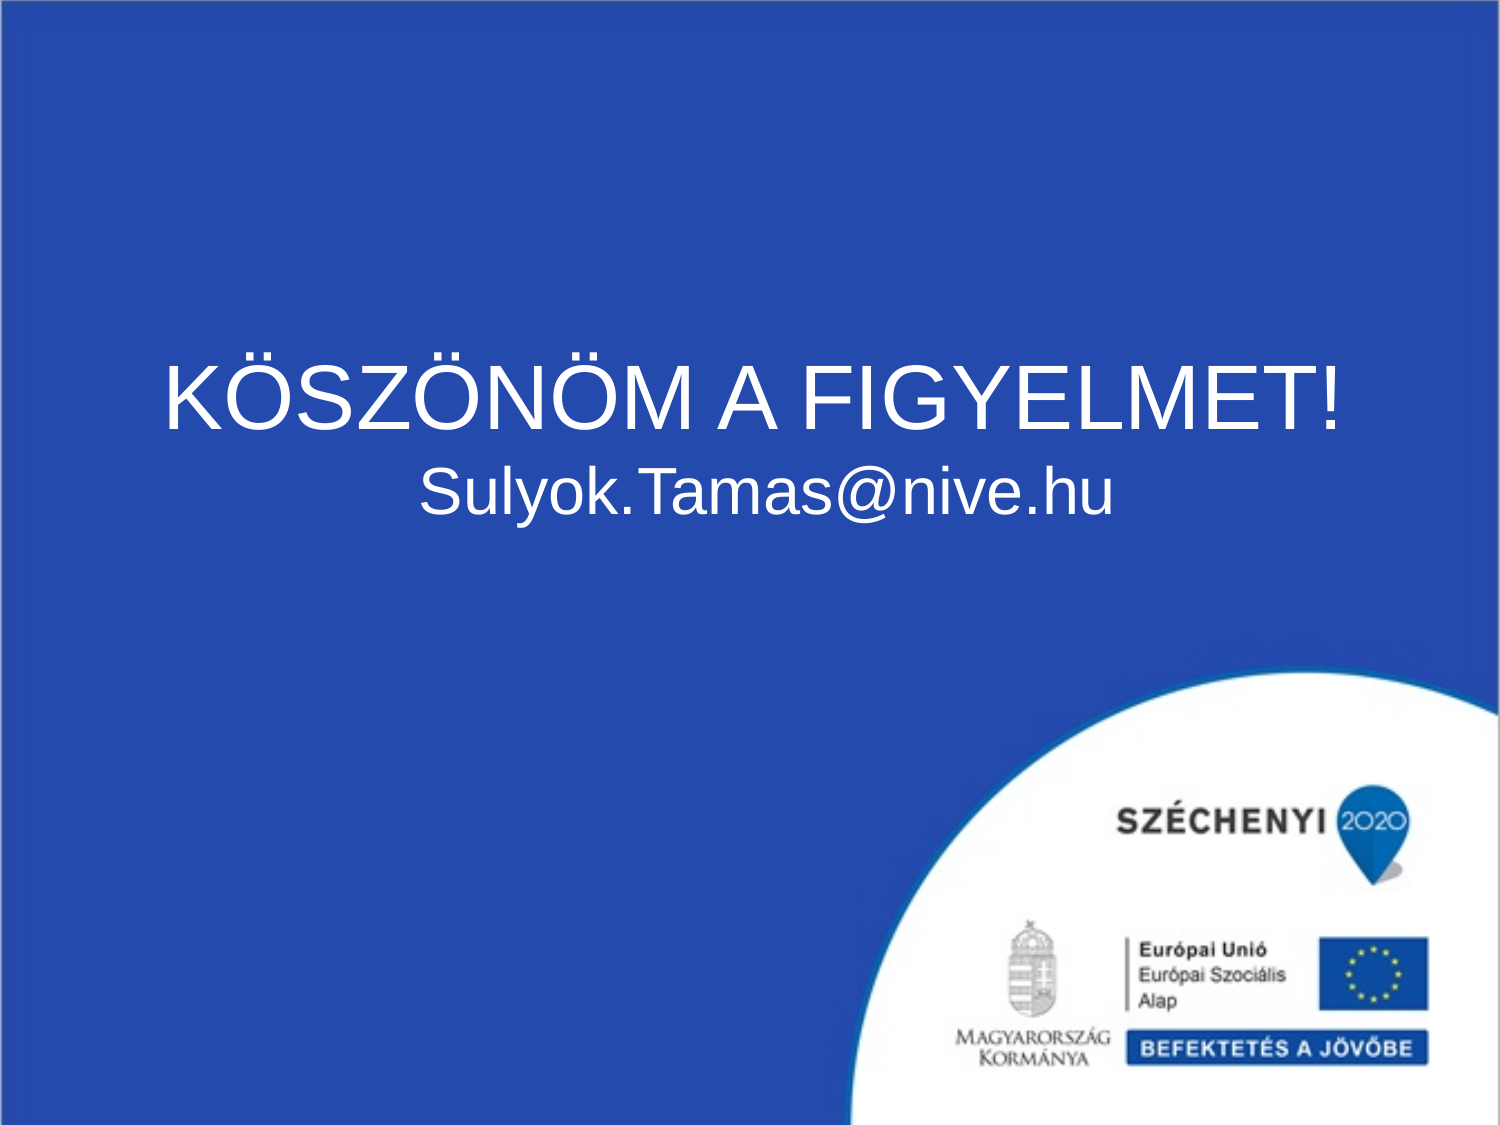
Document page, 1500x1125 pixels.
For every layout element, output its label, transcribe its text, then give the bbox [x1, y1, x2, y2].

picture [0, 0, 1500, 1125]
text_box KÖSZÖNÖM A FIGYELMET! Sulyok.Tamas@nive.hu [147, 267, 1388, 598]
